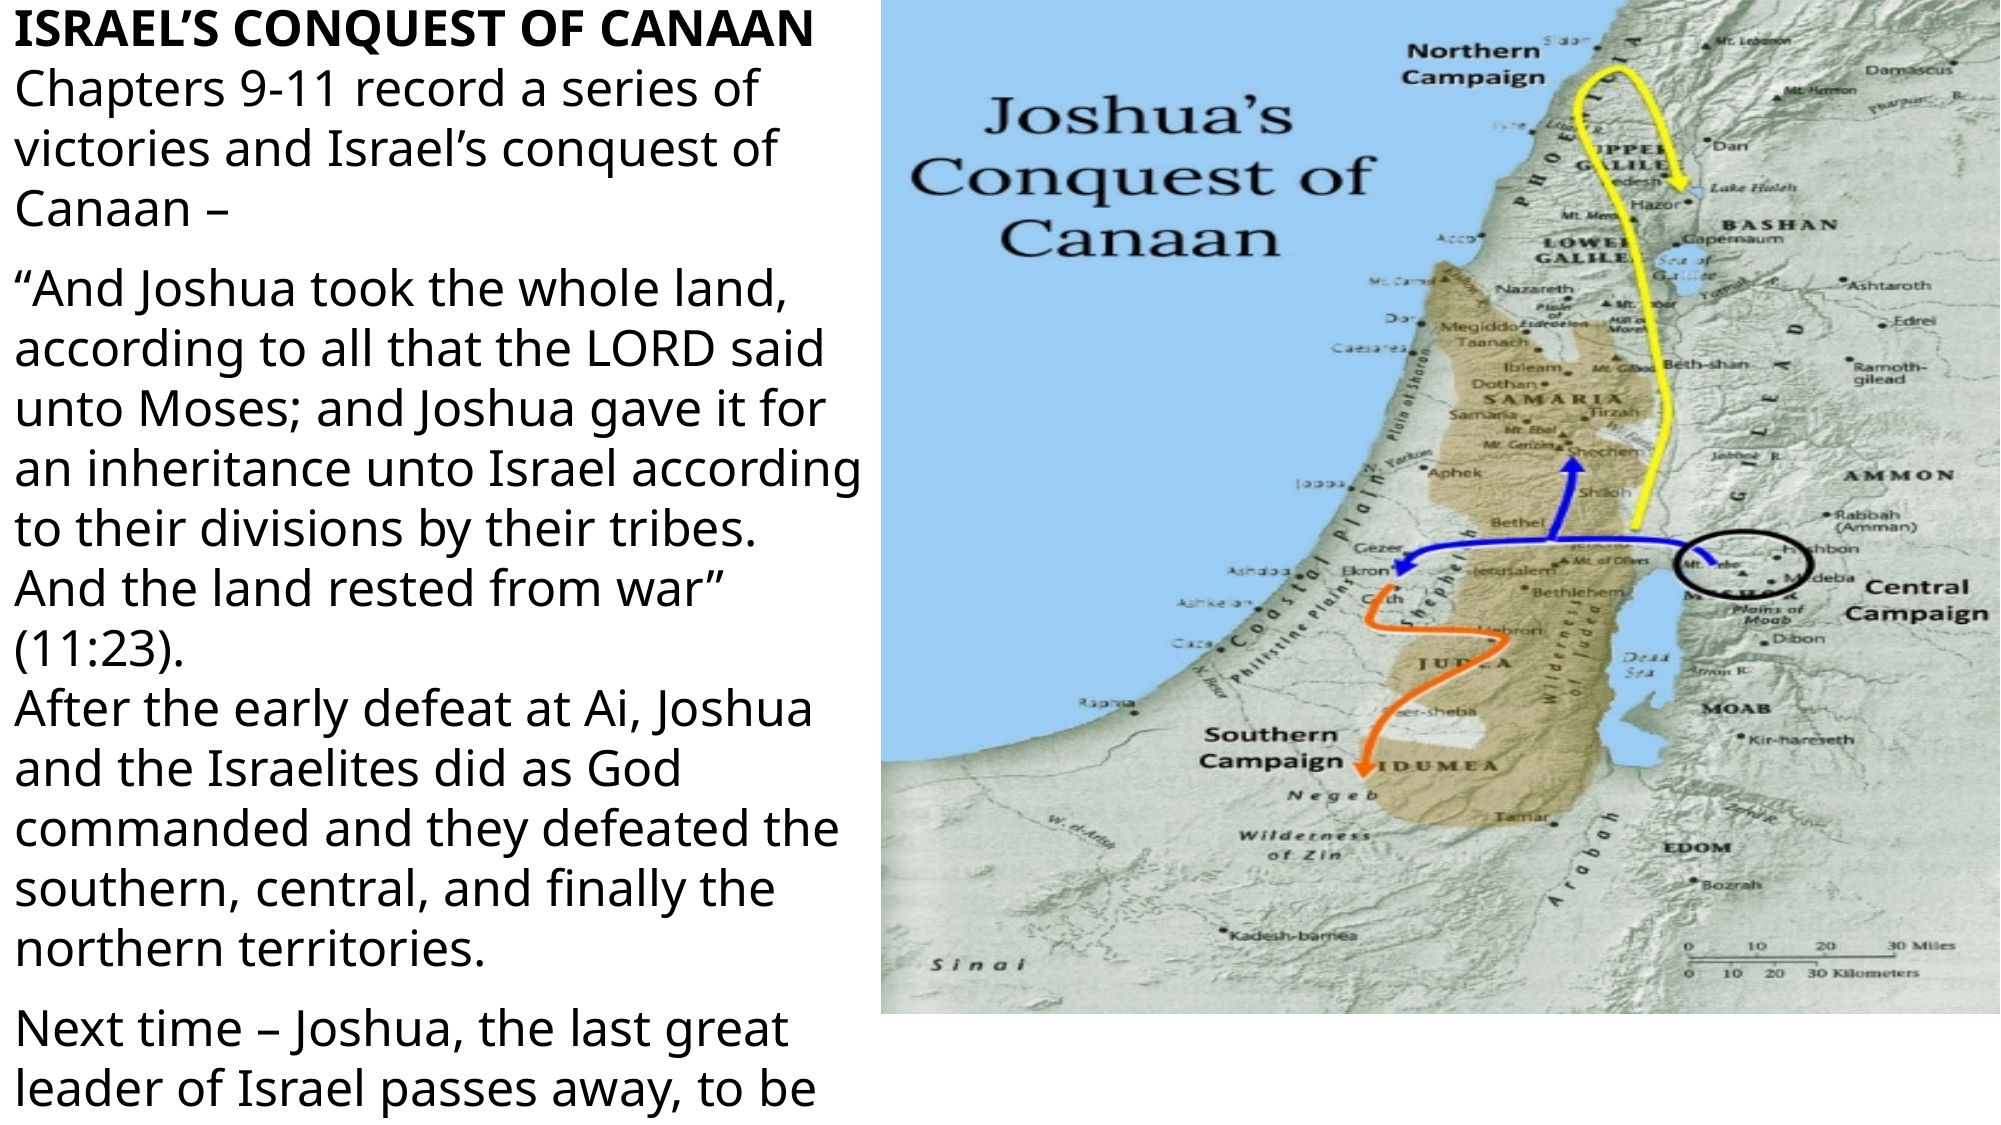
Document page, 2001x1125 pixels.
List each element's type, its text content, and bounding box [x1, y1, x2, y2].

text_box ISRAEL’S CONQUEST OF CANAAN Chapters 9-11 record a series of victories and Israel’s conquest of Canaan – “And Joshua took the whole land, according to all that the LORD said unto Moses; and Joshua gave it for an inheritance unto Israel according to their divisions by their tribes. And the land rested from war” (11:23). After the early defeat at Ai, Joshua and the Israelites did as God commanded and they defeated the southern, central, and finally the northern territories. Next time – Joshua, the last great leader of Israel passes away, to be replaced by a government of Judges (Josh. 12–Judg. 7). [0, 0, 882, 1125]
picture [881, 0, 2000, 1014]
